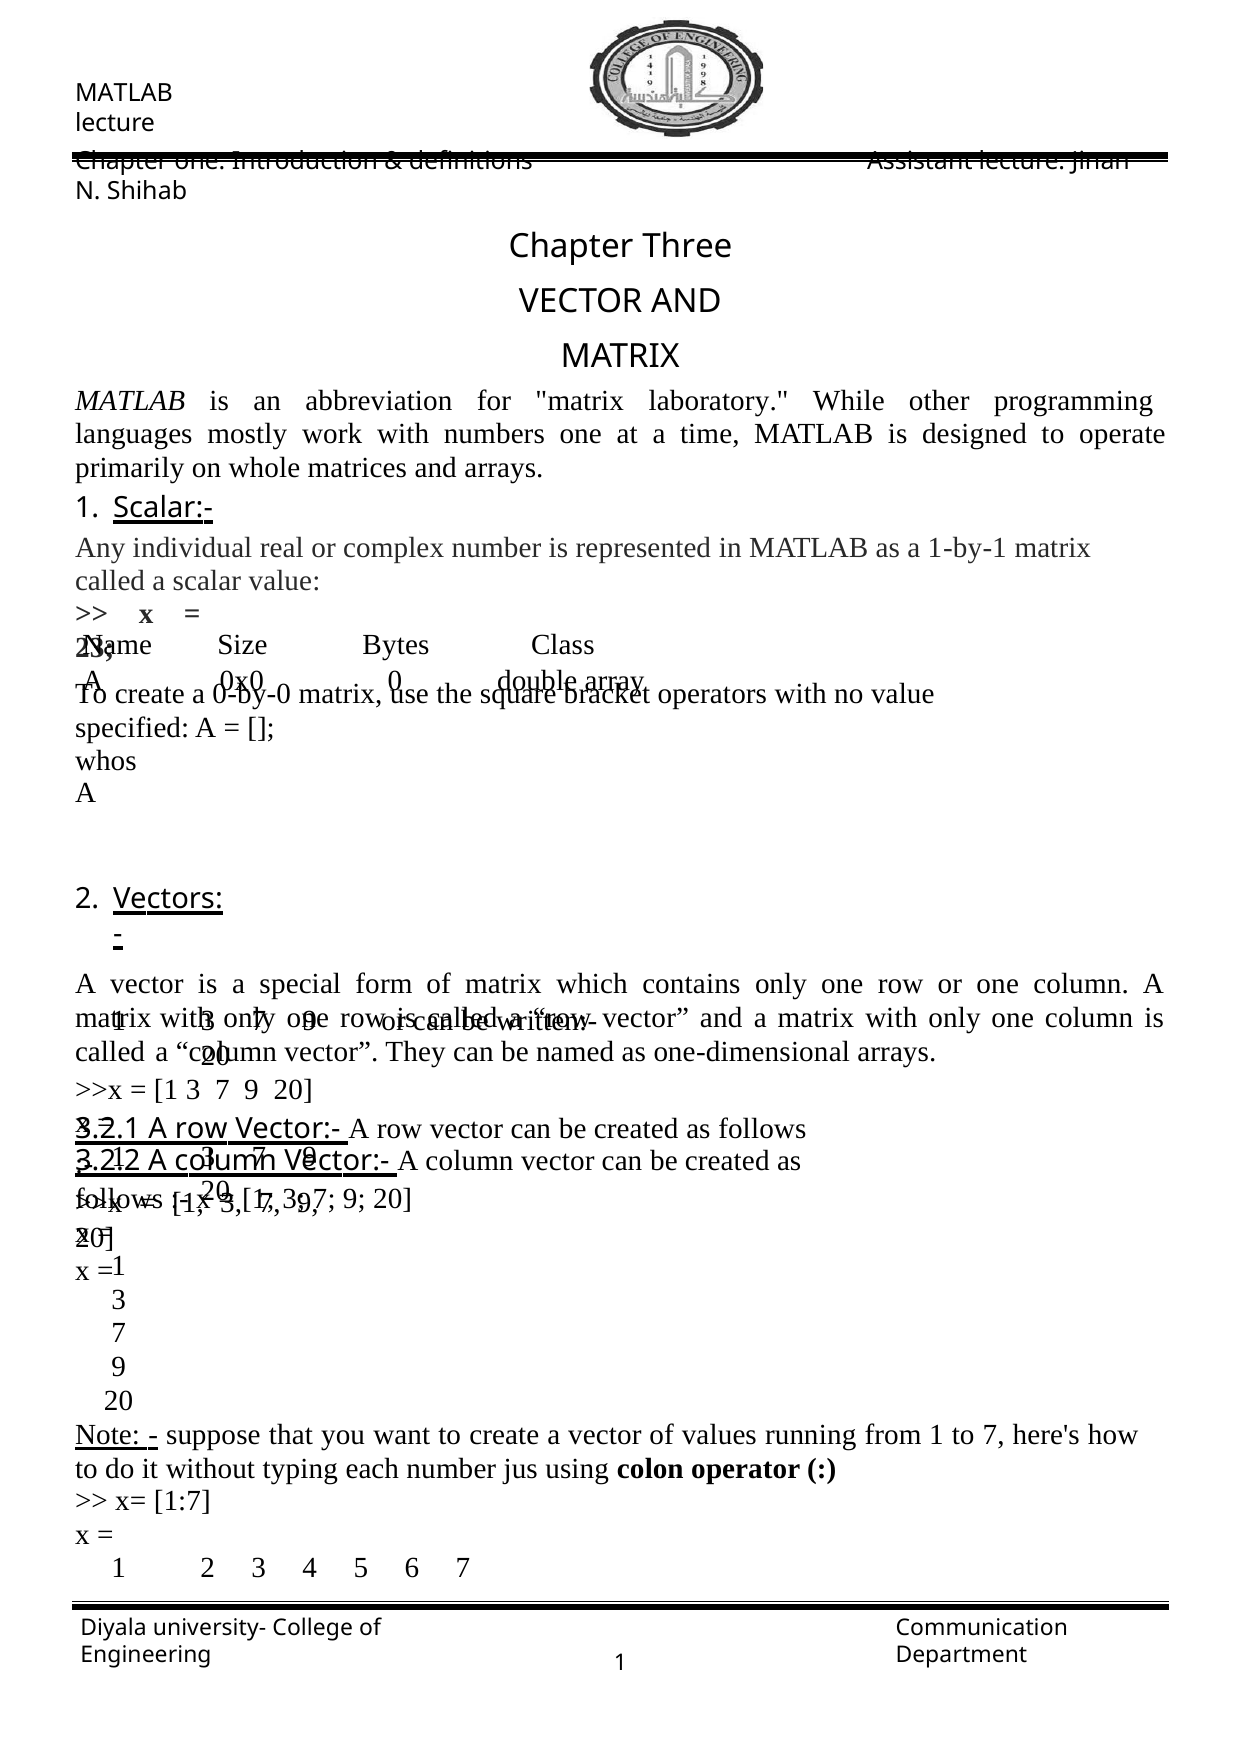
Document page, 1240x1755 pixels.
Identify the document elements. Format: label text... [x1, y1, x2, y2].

text_box MATLAB lecture Chapter one: Introduction & definitions Assistant lecture: Jinan N. Shihab Chapter Three VECTOR AND MATRIX MATLAB is an abbreviation for "matrix laboratory." While other programming languages mostly work with numbers one at a time, MATLAB is designed to operate primarily on whole matrices and arrays. Scalar:- Any individual real or complex number is represented in MATLAB as a 1-by-1 matrix called a scalar value: >> x = 23; To create a 0-by-0 matrix, use the square bracket operators with no value specified: A = []; whos A Vectors:- A vector is a special form of matrix which contains only one row or one column. A matrix with only one row is called a “row vector” and a matrix with only one column is called a “column vector”. They can be named as one-dimensional arrays. 3.2.1 A row Vector:- A row vector can be created as follows :- >>x = [1, 3, 7, 9, 20] x = [72, 76, 1168, 1005]
table_header Class [463, 629, 648, 665]
text_box or can be written:- [379, 1001, 599, 1039]
text_box 3.2.2 A column Vector:- A column vector can be created as follows :- x = [1; 3; 7; 9; 20] x = 1 3 7 9 20 Note: - suppose that you want to create a vector of values running from 1 to 7, here's how to do it without typing each number jus using colon operator (:) >> x= [1:7] x = 1 2 3 4 5 6 7 [72, 1137, 1167, 1586]
picture [589, 17, 764, 76]
table_header Bytes [315, 629, 463, 665]
slide_number Diyala university- College of Engineering [78, 1612, 472, 1644]
table_cell A [78, 665, 184, 706]
table_cell 0x0 [184, 665, 315, 706]
table_header Name [78, 629, 184, 665]
table_header Size [184, 629, 315, 665]
table_cell 0 [315, 665, 463, 706]
text_box 1 3 7 9 20 >>x = [1 3 7 9 20] x = 1 3 7 9 20 [72, 1001, 340, 1137]
slide_number 1 [603, 1647, 638, 1679]
footer Communication Department [893, 1612, 1168, 1644]
table_cell double array [463, 665, 648, 706]
